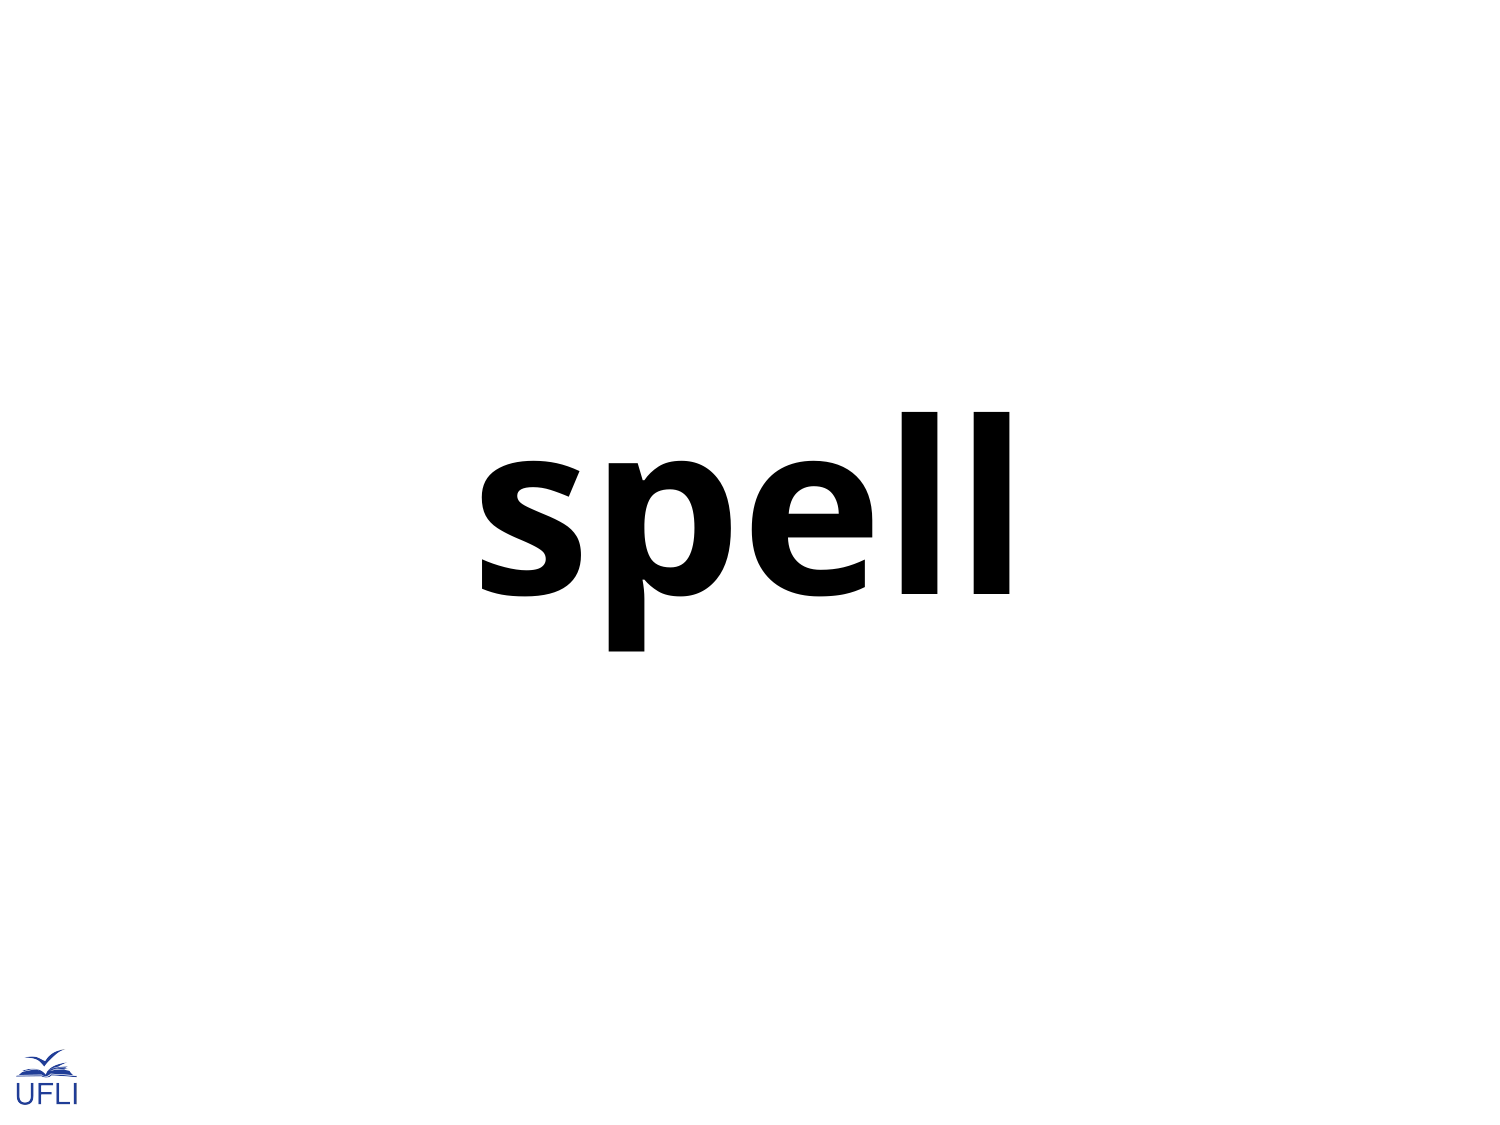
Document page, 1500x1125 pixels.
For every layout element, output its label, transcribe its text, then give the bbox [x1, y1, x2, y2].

text_box spell [0, 347, 1500, 650]
picture [12, 1047, 81, 1108]
